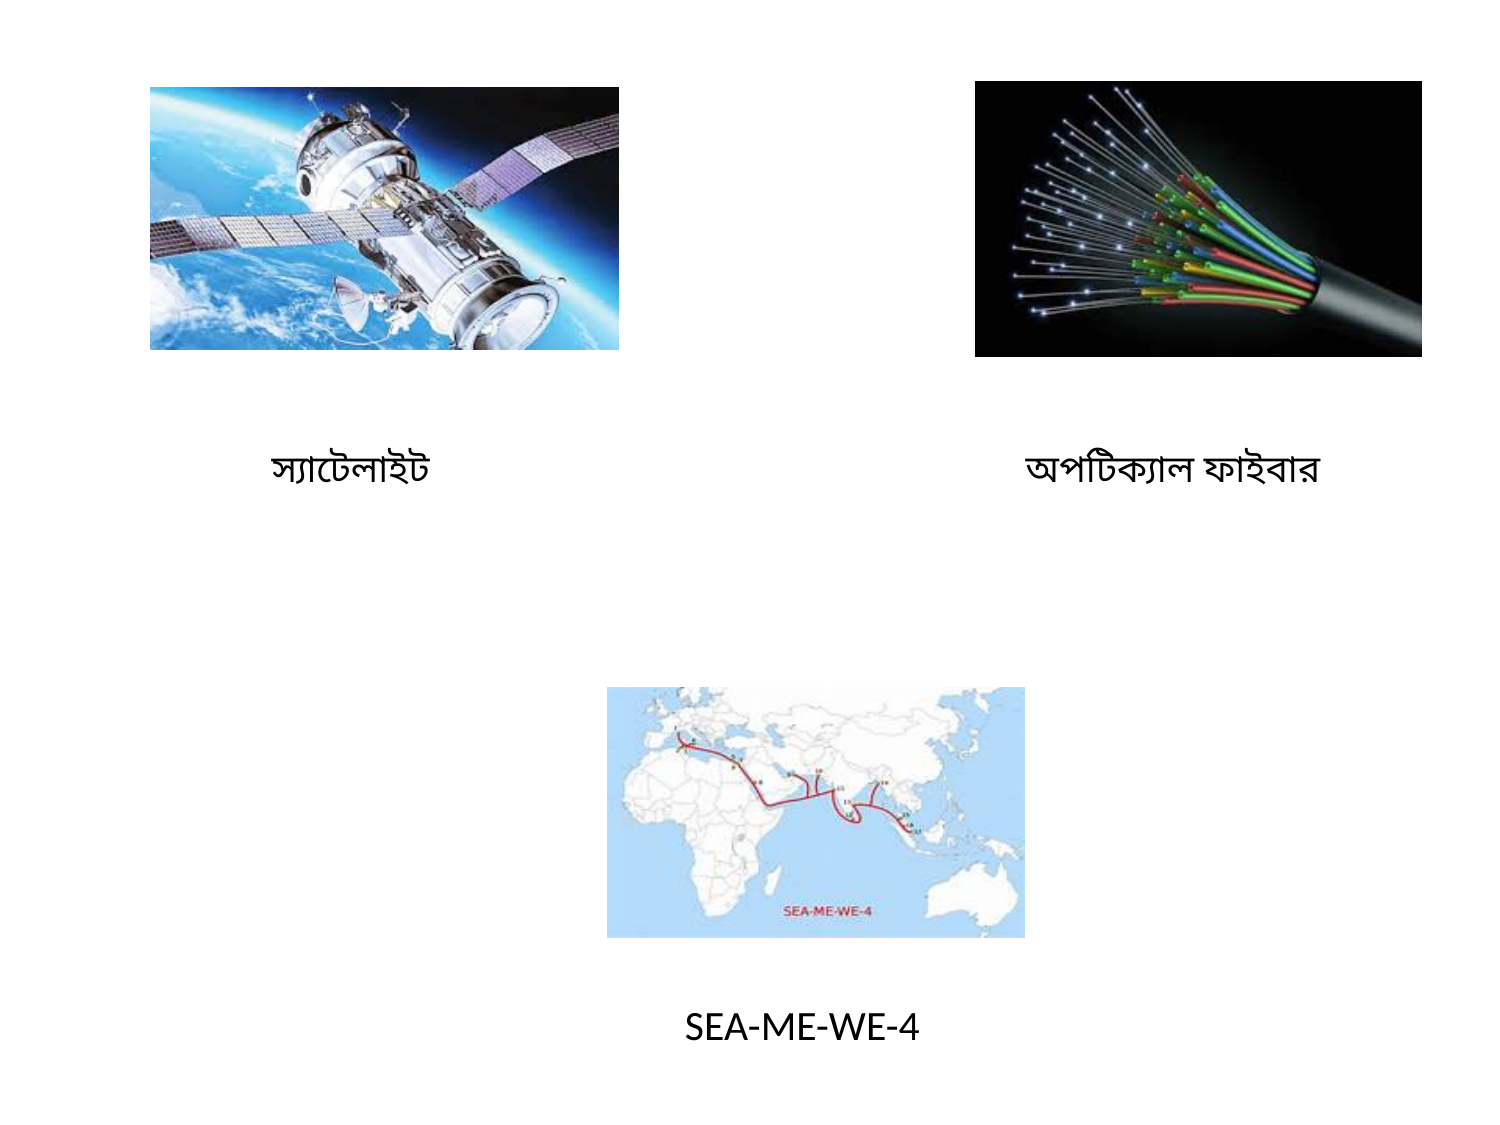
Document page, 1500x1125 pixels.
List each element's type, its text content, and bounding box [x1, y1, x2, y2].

picture [607, 687, 1026, 939]
text_box অপটিক্যাল ফাইবার [1010, 437, 1336, 498]
text_box SEA-ME-WE-4 [670, 991, 1440, 1056]
picture [149, 87, 619, 351]
text_box স্যাটেলাইট [256, 437, 445, 498]
picture [974, 80, 1423, 357]
